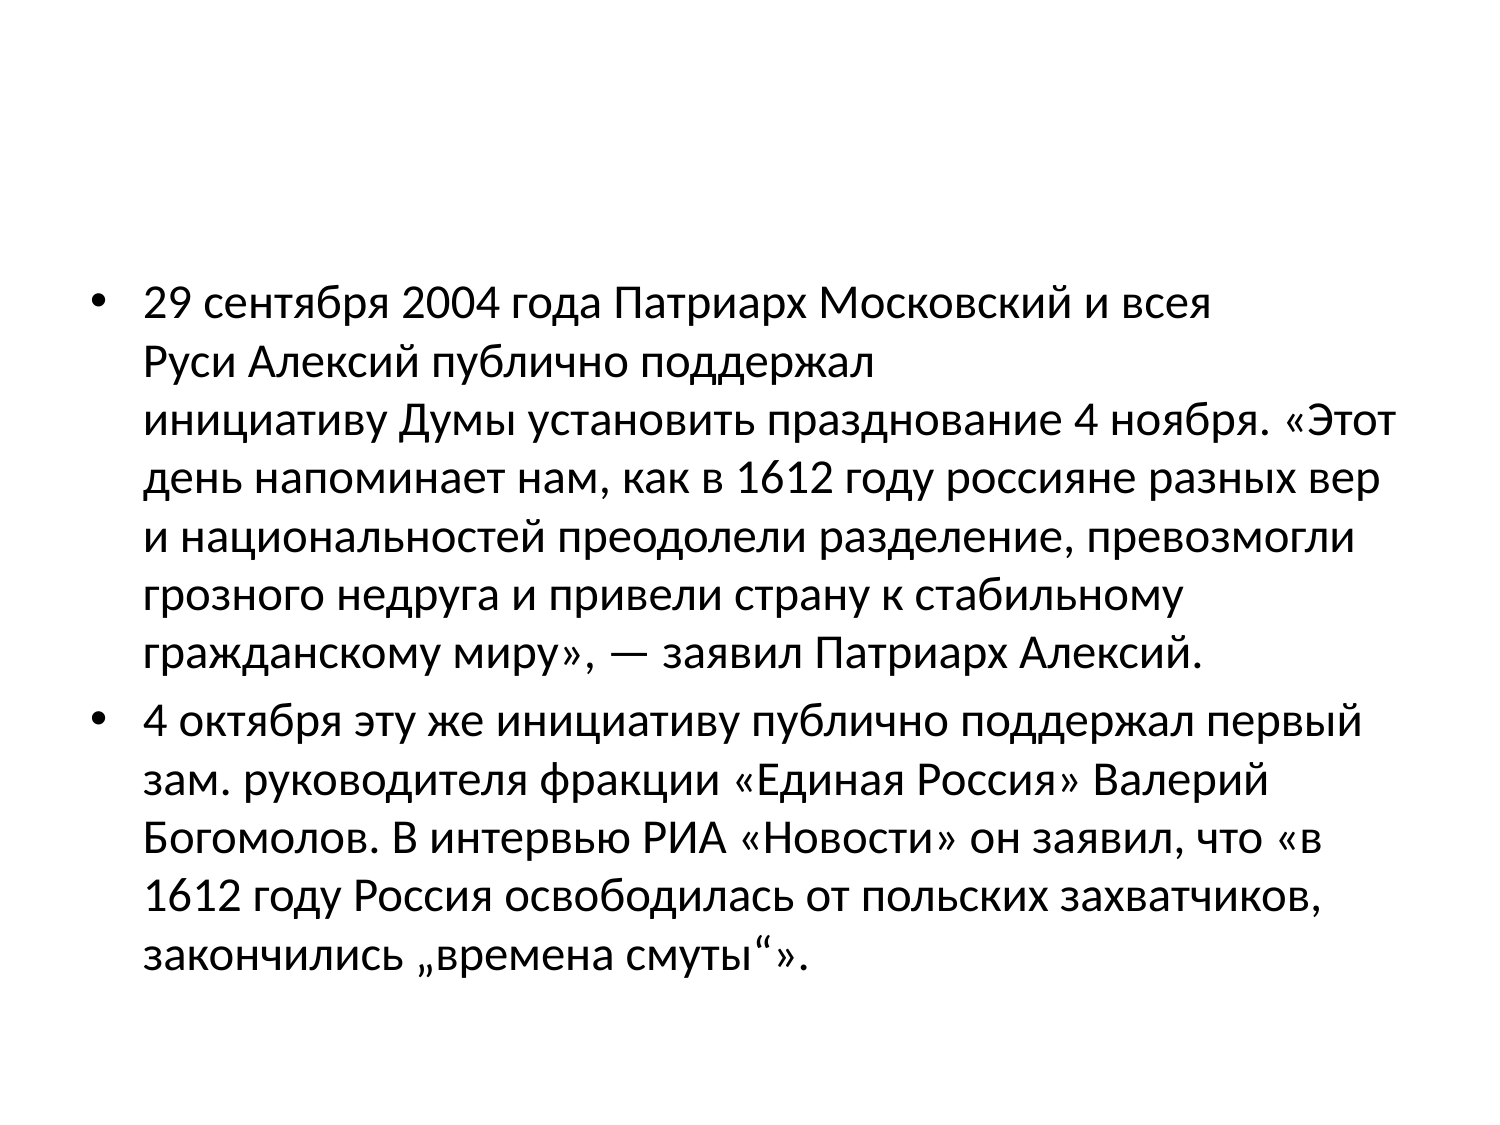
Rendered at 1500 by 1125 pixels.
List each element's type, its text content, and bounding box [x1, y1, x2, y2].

list 29 сентября 2004 года Патриарх Московский и всея Руси Алексий публично поддержал инициативу Думы установить празднование 4 ноября. «Этот день напоминает нам, как в 1612 году россияне разных вер и национальностей преодолели разделение, превозмогли грозного недруга и привели страну к стабильному гражданскому миру», — заявил Патриарх Алексий. 4 октября эту же инициативу публично поддержал первый зам. руководителя фракции «Единая Россия» Валерий Богомолов. В интервью РИА «Новости» он заявил, что «в 1612 году Россия освободилась от польских захватчиков, закончились „времена смуты“». [75, 262, 1425, 1005]
